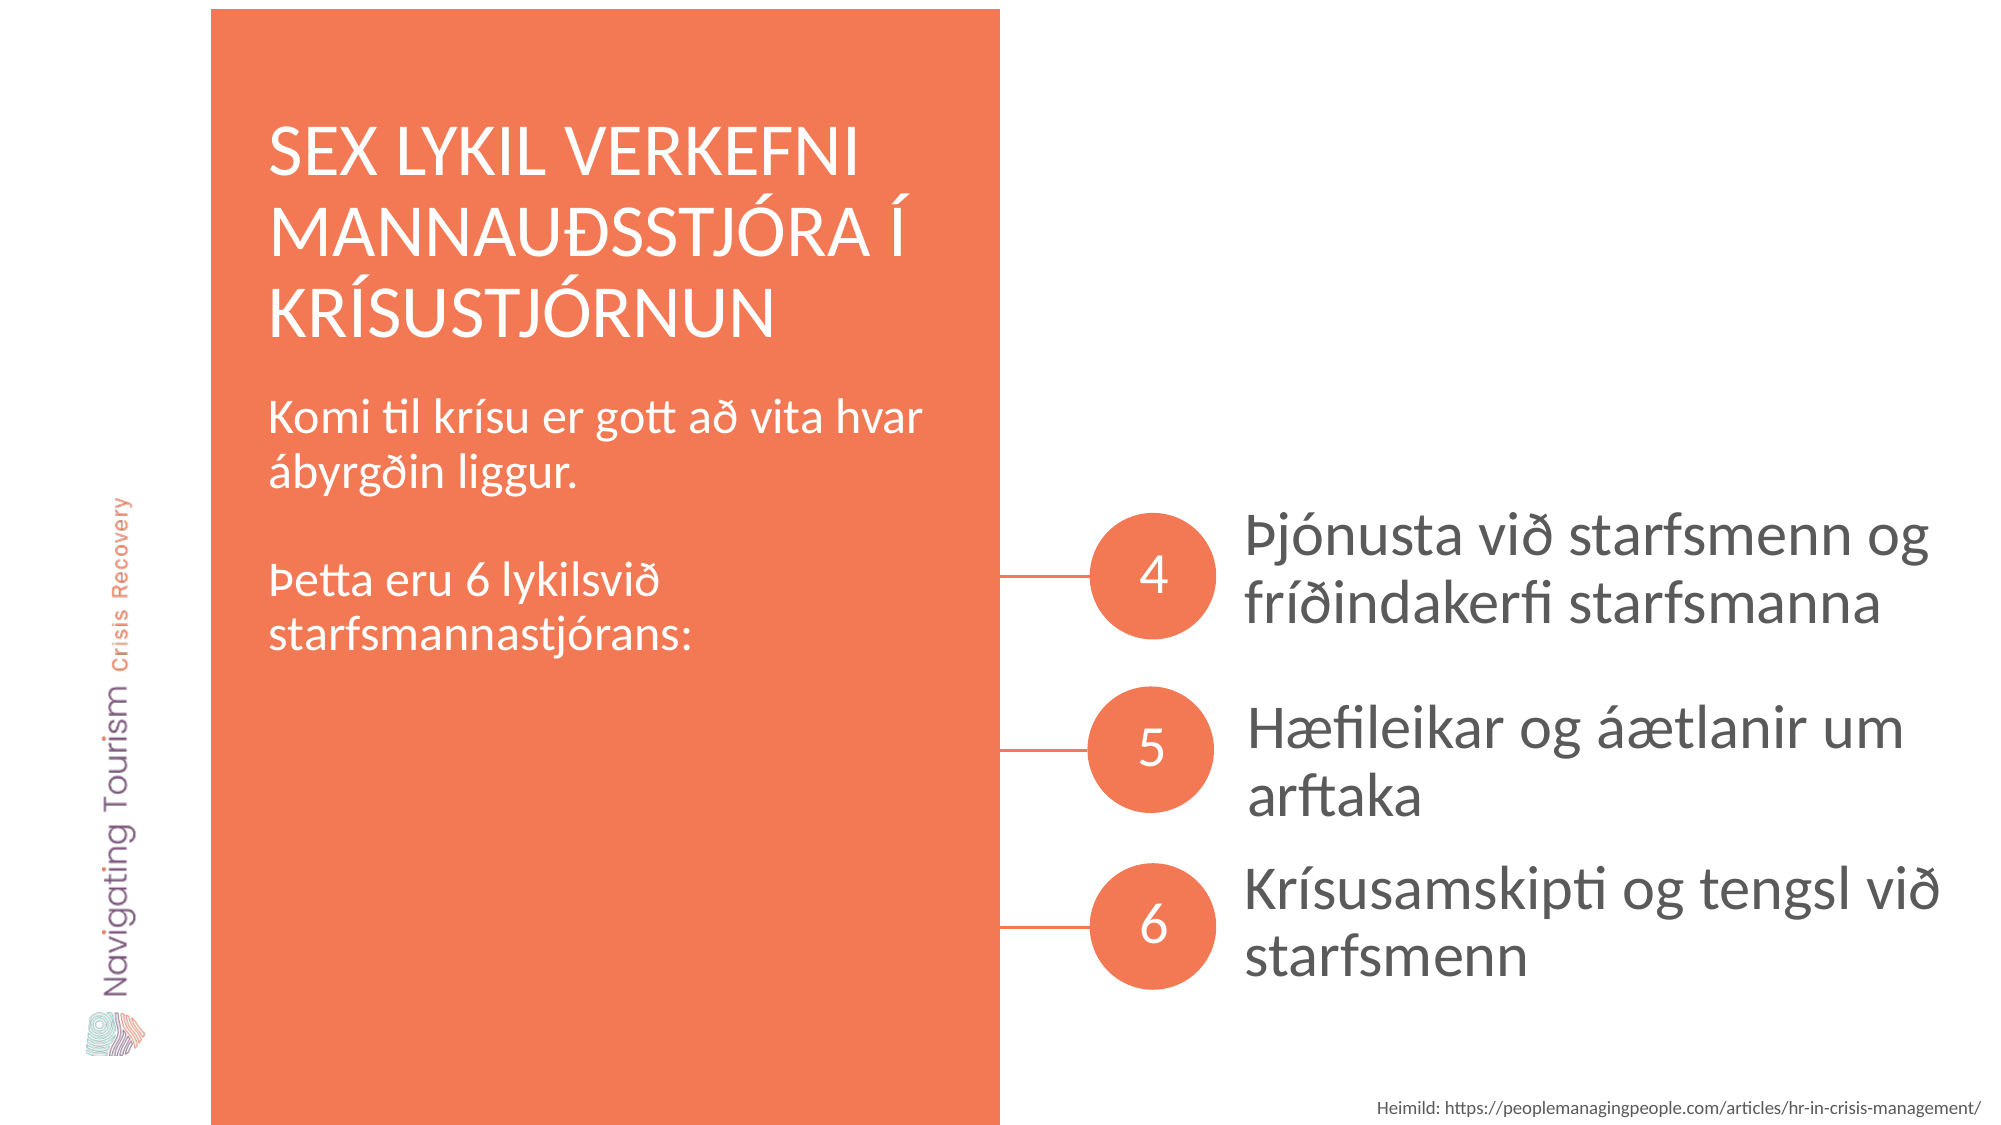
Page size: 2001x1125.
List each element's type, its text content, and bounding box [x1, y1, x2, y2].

list 6 [1112, 872, 1197, 977]
text_box Komi til krísu er gott að vita hvar ábyrgðin liggur. Þetta eru 6 lykilsvið starfsmannastjórans: [253, 383, 975, 729]
picture [87, 497, 142, 1004]
text_box Heimild: https://peoplemanagingpeople.com/articles/hr-in-crisis-management/ [1362, 1087, 2000, 1125]
picture [80, 1006, 148, 1055]
list 5 [1110, 695, 1194, 800]
list Hæfileikar og áætlanir um arftaka [1232, 694, 1965, 830]
list 4 [1112, 522, 1197, 627]
list SEX LYKIL VERKEFNI MANNAUÐSSTJÓRA Í KRÍSUSTJÓRNUN [253, 103, 952, 203]
list Þjónusta við starfsmenn og fríðindakerfi starfsmanna [1229, 485, 1963, 653]
text_box Krísusamskipti og tengsl við starfsmenn [1229, 838, 1963, 1007]
